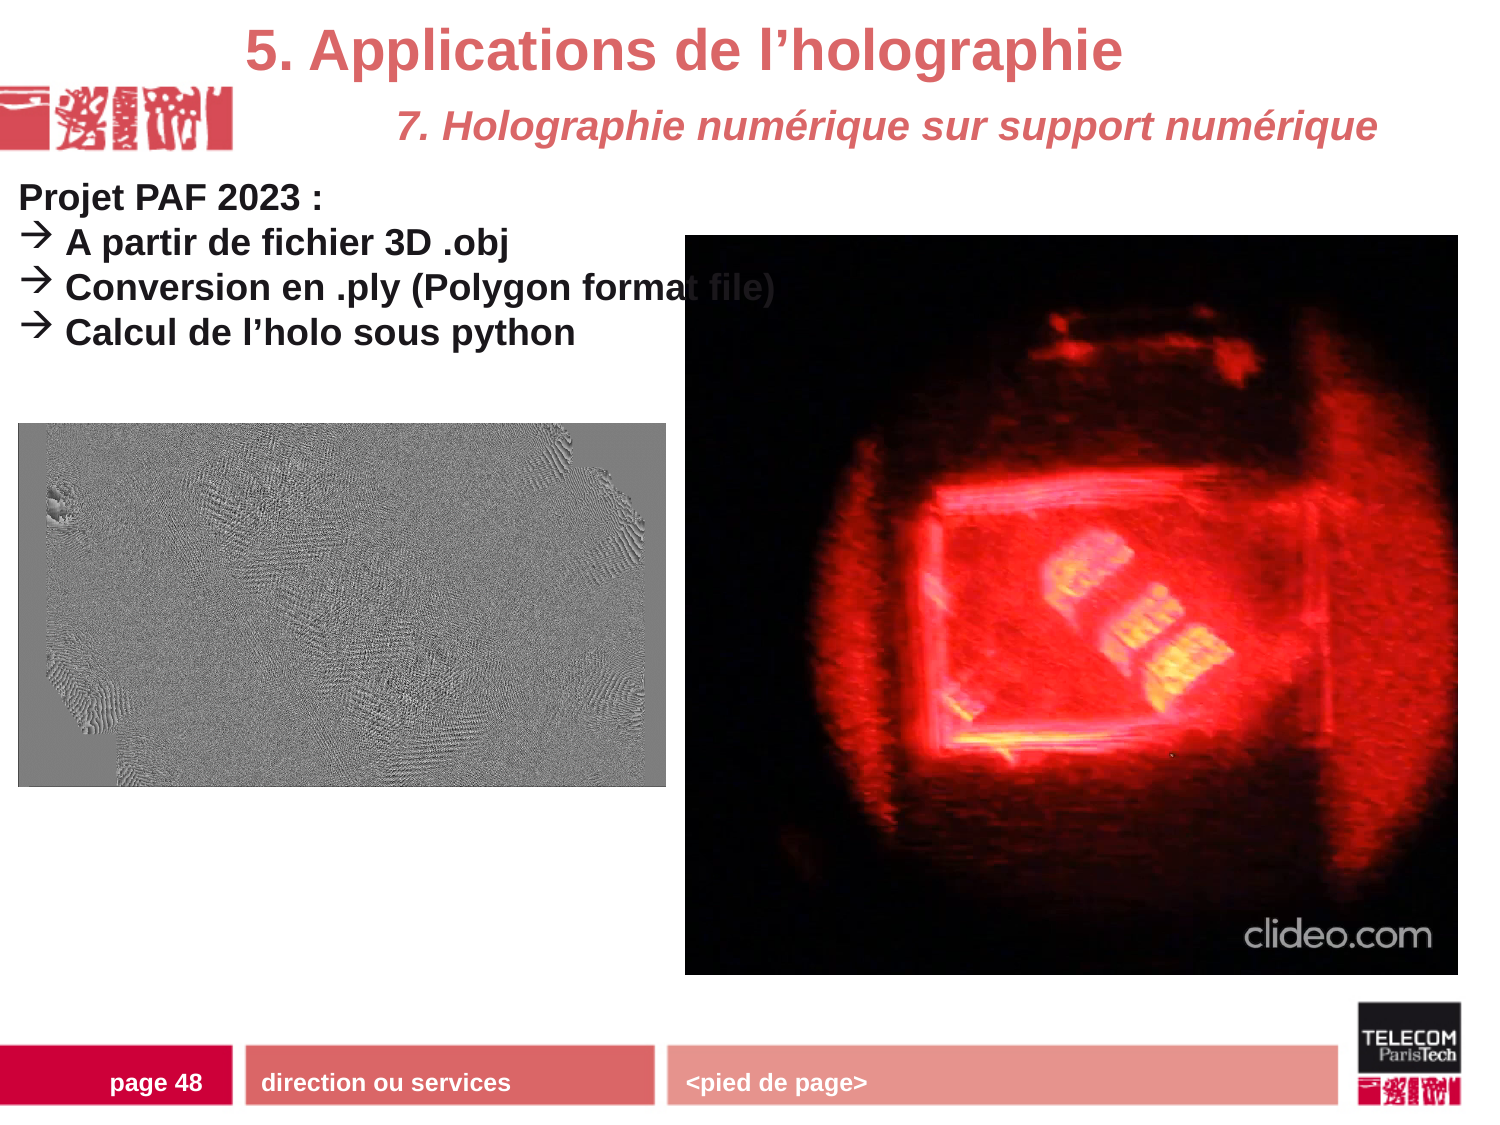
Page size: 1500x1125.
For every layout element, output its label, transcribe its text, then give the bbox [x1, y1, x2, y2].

slide_number page 47 [94, 1058, 232, 1107]
title 5. Applications de l’holographie 7. Holographie numérique sur support numérique [245, 10, 1459, 153]
footer direction ou services <pied de page> [260, 1058, 1338, 1103]
picture [0, 0, 1500, 1125]
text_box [684, 234, 1459, 977]
text_box Projet PAF 2023 : A partir de fichier 3D .obj Conversion en .ply (Polygon format file) Calcul de l’holo sous python [3, 165, 792, 361]
